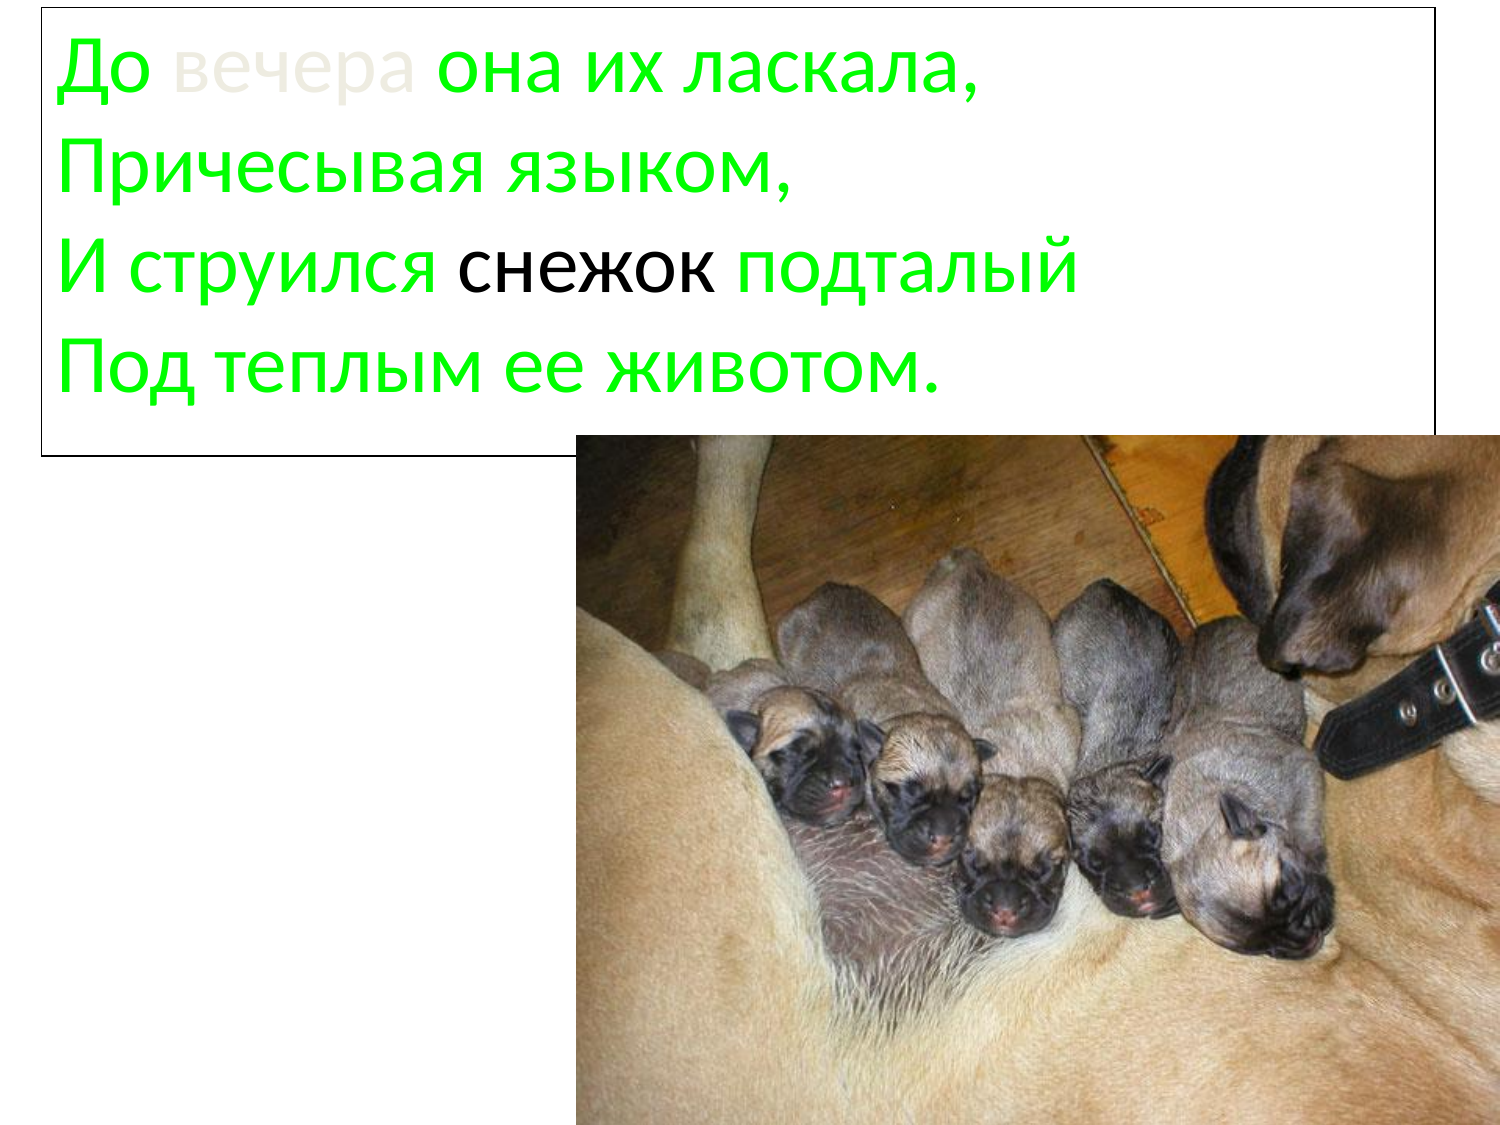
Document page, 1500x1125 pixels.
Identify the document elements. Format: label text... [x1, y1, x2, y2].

text_box До вечера она их ласкала, Причесывая языком, И струился снежок подталый Под теплым ее животом. [41, 7, 1435, 457]
picture [576, 435, 1500, 1125]
